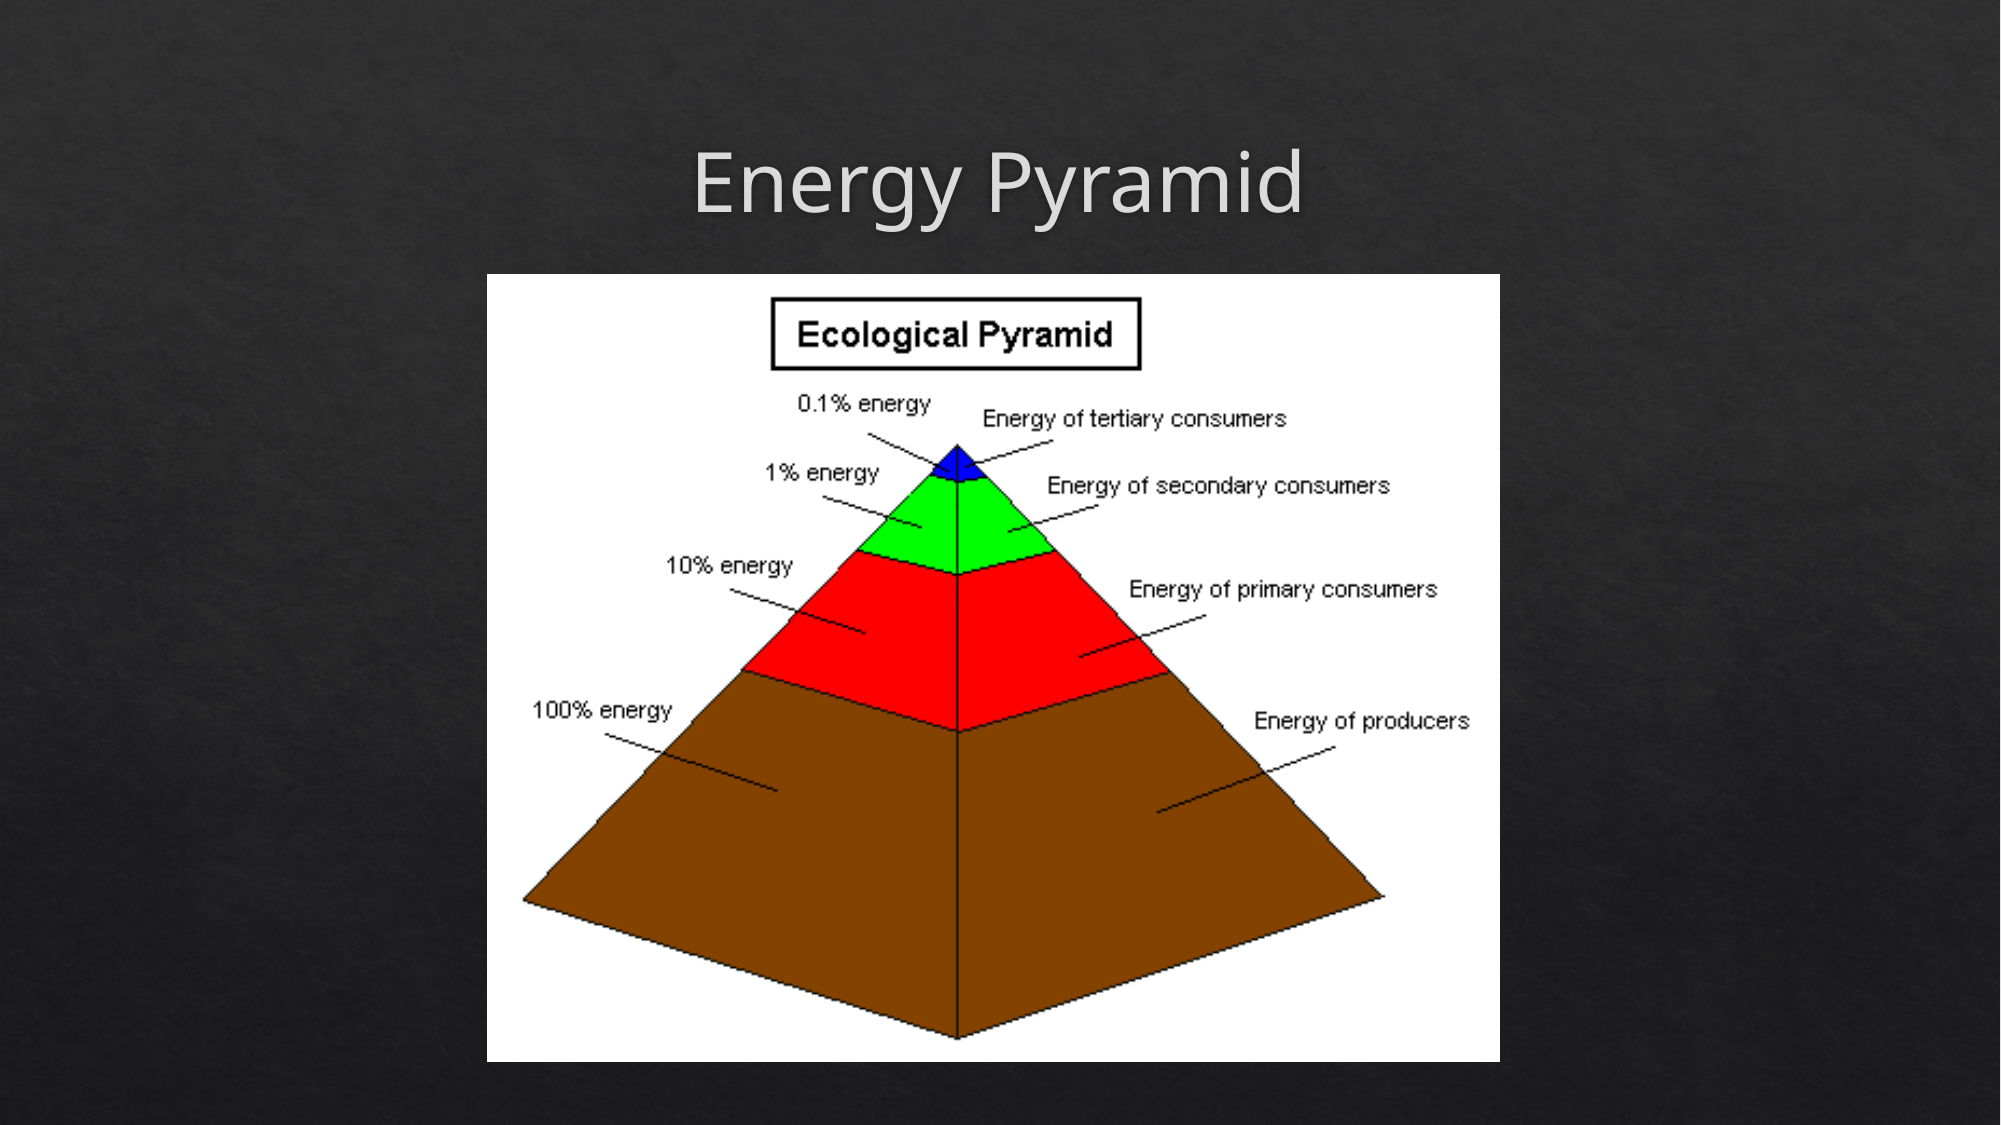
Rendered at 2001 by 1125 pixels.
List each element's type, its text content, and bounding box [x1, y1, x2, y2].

picture [487, 274, 1501, 1062]
title Energy Pyramid [149, 99, 1849, 260]
